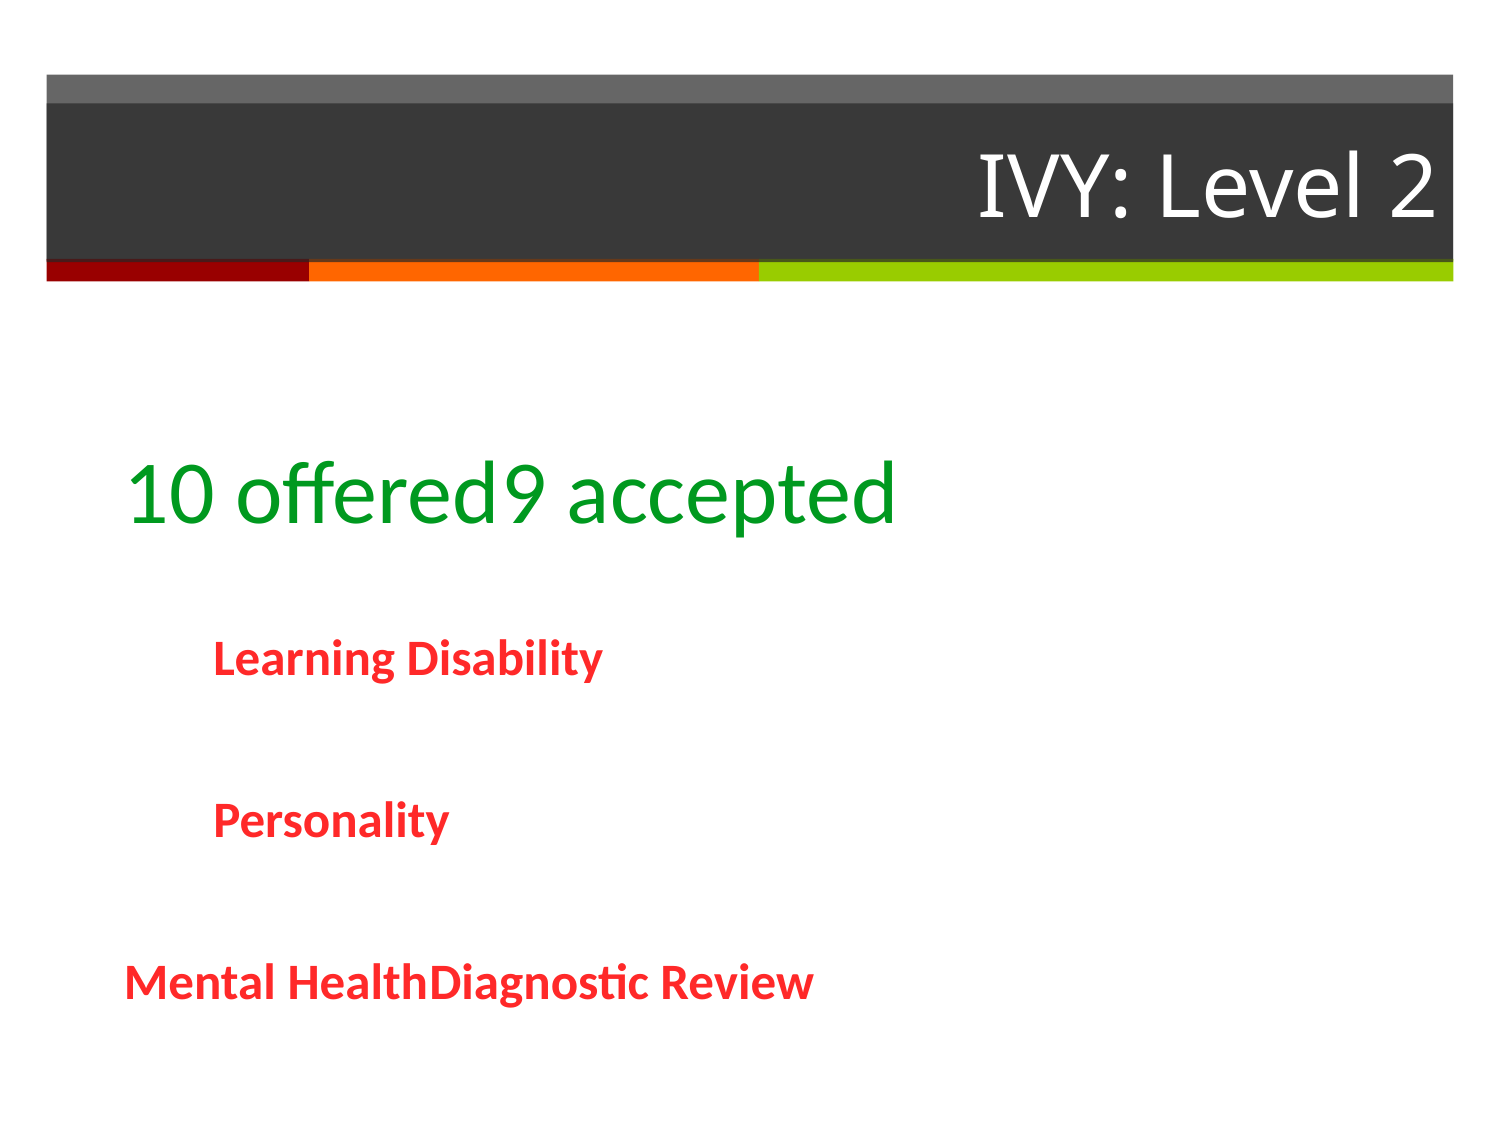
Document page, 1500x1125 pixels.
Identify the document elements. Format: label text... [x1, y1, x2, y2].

title IVY: Level 2 [46, 103, 1454, 263]
list 10 offered 9 accepted Learning Disability Personality Mental Health Diagnostic Review [109, 425, 1432, 1028]
